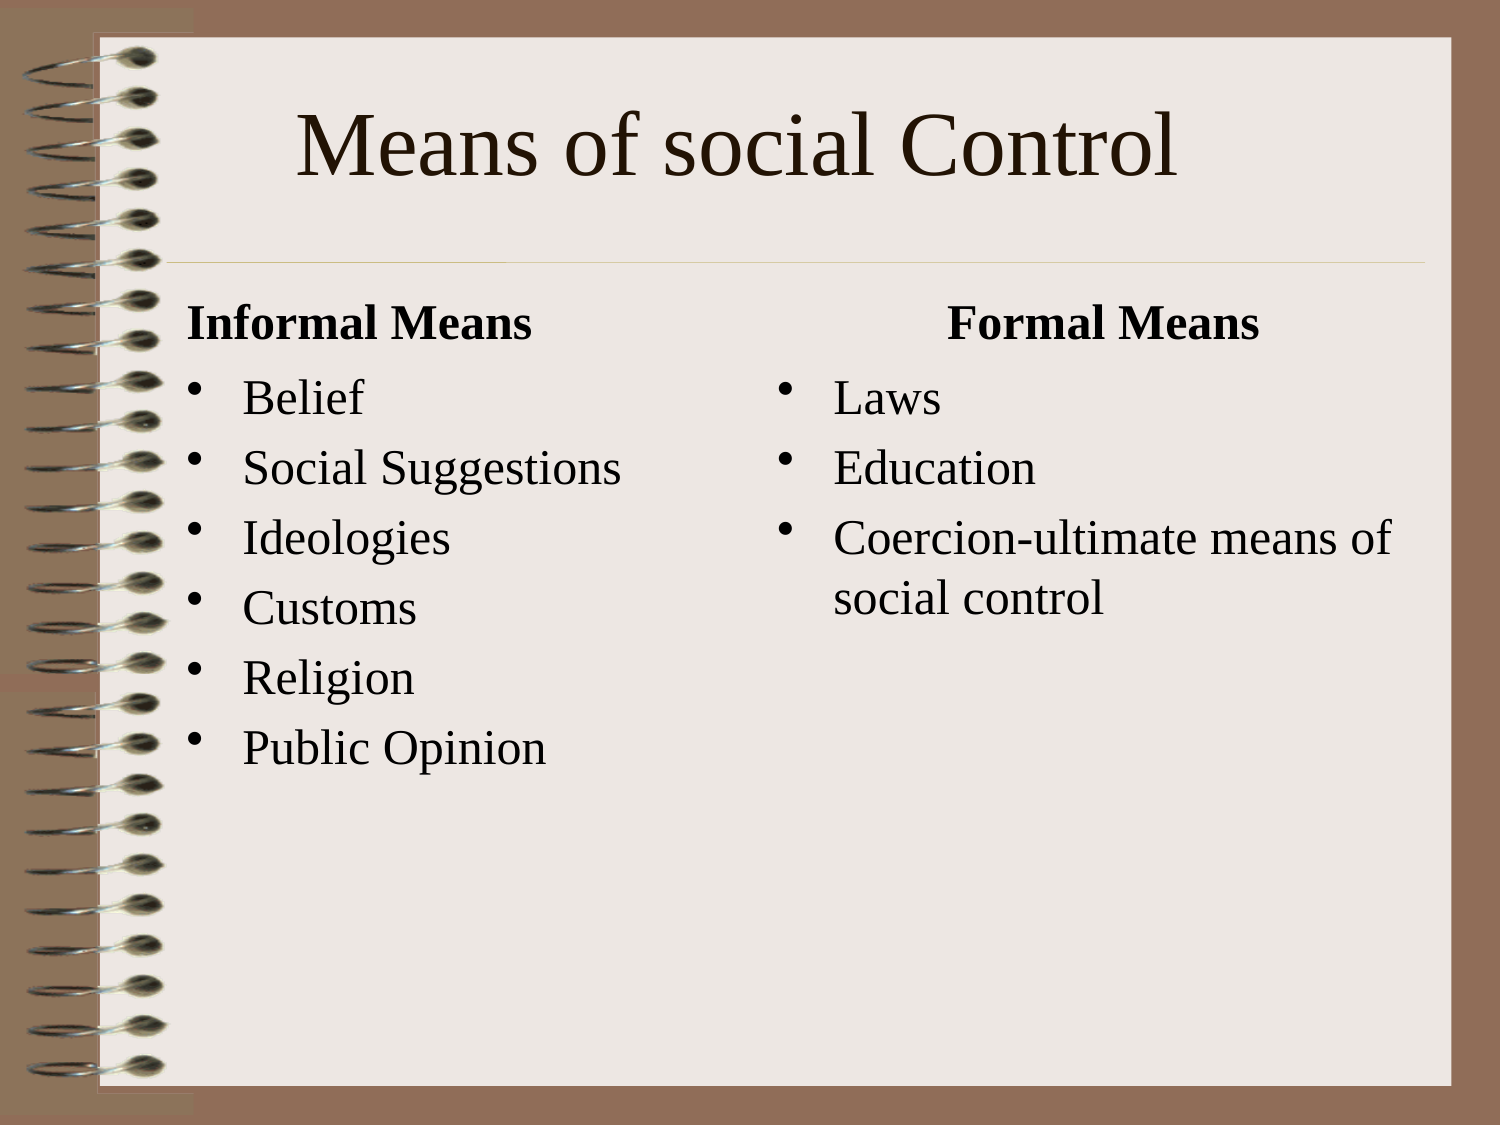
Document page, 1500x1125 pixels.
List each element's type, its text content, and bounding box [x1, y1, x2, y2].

list Informal Means [170, 251, 738, 356]
list Belief Social Suggestions Ideologies Customs Religion Public Opinion [170, 356, 738, 1006]
title Means of social Control [74, 44, 1426, 233]
picture [0, 692, 194, 1115]
picture [0, 8, 194, 674]
list Laws Education Coercion-ultimate means of social control [761, 356, 1426, 1006]
list Formal Means [844, 251, 1426, 356]
